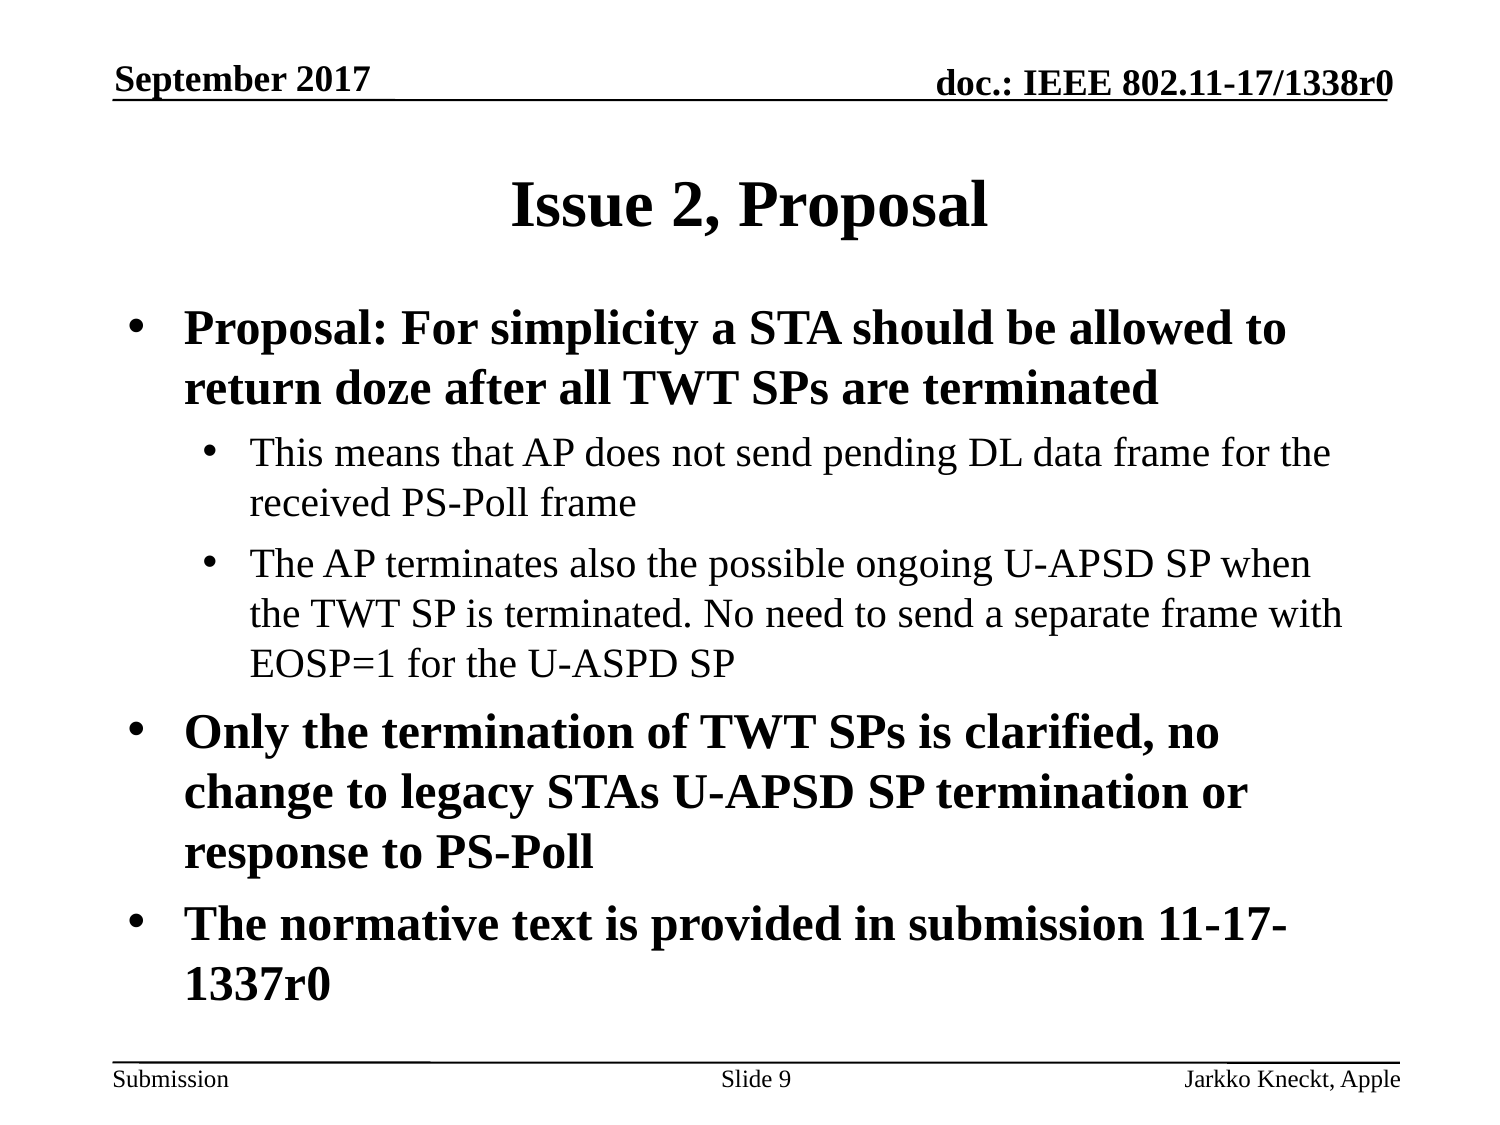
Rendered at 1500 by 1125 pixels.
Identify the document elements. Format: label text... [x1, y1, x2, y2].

list Proposal: For simplicity a STA should be allowed to return doze after all TWT SPs are terminated This means that AP does not send pending DL data frame for the received PS-Poll frame The AP terminates also the possible ongoing U-APSD SP when the TWT SP is terminated. No need to send a separate frame with EOSP=1 for the U-ASPD SP Only the termination of TWT SPs is clarified, no change to legacy STAs U-APSD SP termination or response to PS-Poll The normative text is provided in submission 11-17-1337r0 [112, 286, 1388, 938]
slide_number Slide 9 [712, 1061, 800, 1123]
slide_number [114, 54, 423, 100]
footer Jarkko Kneckt, Apple [878, 1061, 1402, 1093]
title Issue 2, Proposal [112, 112, 1388, 286]
